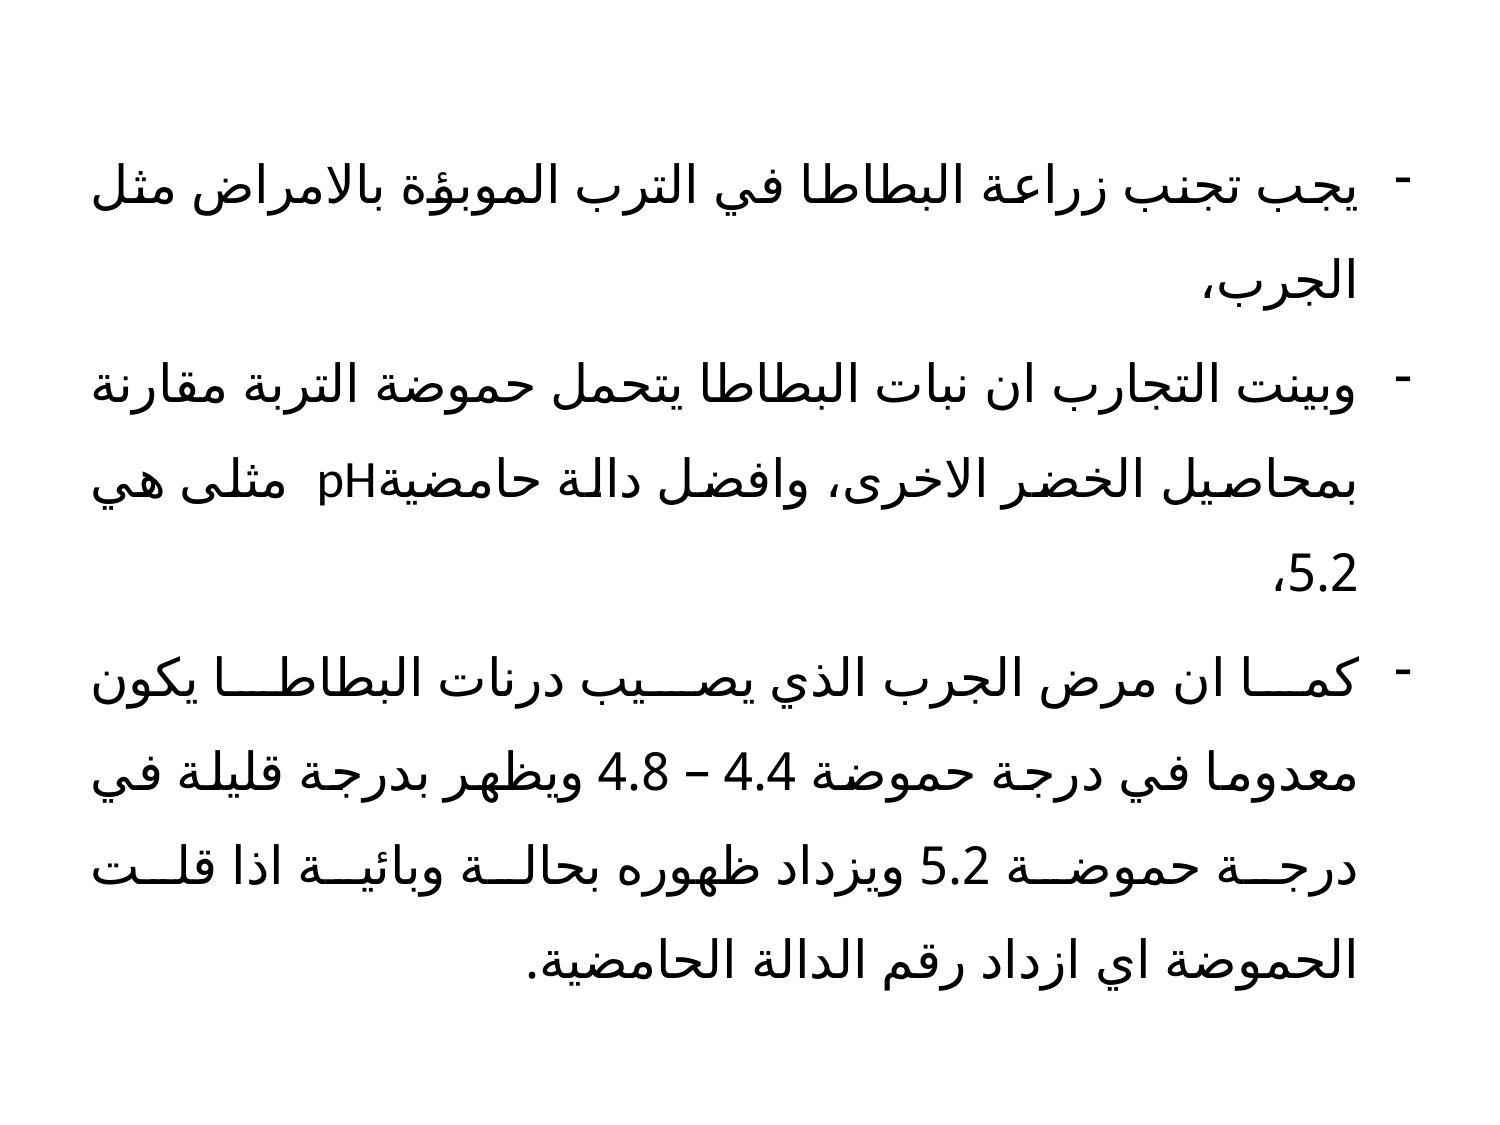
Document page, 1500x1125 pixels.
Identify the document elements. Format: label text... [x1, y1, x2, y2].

list يجب تجنب زراعة البطاطا في الترب الموبؤة بالامراض مثل الجرب، وبينت التجارب ان نبات البطاطا يتحمل حموضة التربة مقارنة بمحاصيل الخضر الاخرى، وافضل دالة حامضيةpH مثلى هي 5.2، كما ان مرض الجرب الذي يصيب درنات البطاطا يكون معدوما في درجة حموضة 4.4 – 4.8 ويظهر بدرجة قليلة في درجة حموضة 5.2 ويزداد ظهوره بحالة وبائية اذا قلت الحموضة اي ازداد رقم الدالة الحامضية. [75, 112, 1425, 1005]
